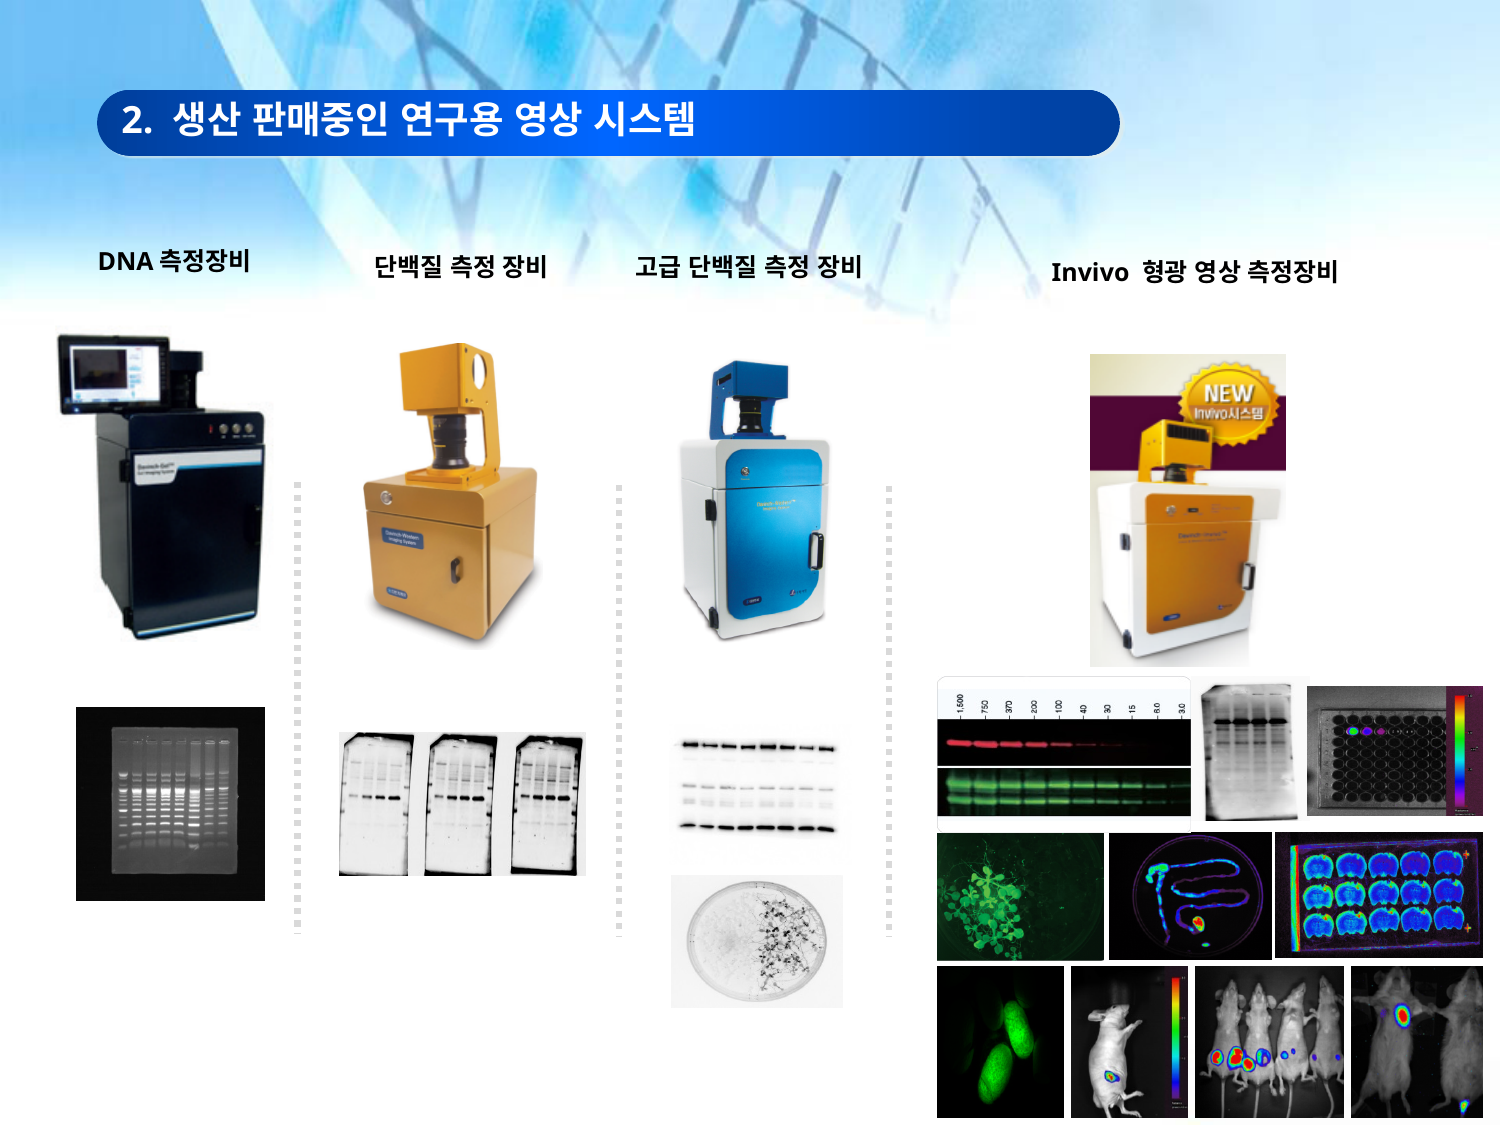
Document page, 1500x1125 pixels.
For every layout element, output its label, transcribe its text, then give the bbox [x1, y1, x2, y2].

text_box 2. 생산 판매중인 연구용 영상 시스템 [97, 90, 1120, 156]
text_box 단백질 측정 장비 [359, 244, 621, 290]
text_box 고급 단백질 측정 장비 [621, 244, 974, 290]
text_box DNA측정장비 [83, 238, 331, 284]
text_box Invivo 형광 영상 측정장비 [1036, 249, 1391, 295]
picture [0, 0, 1500, 1125]
